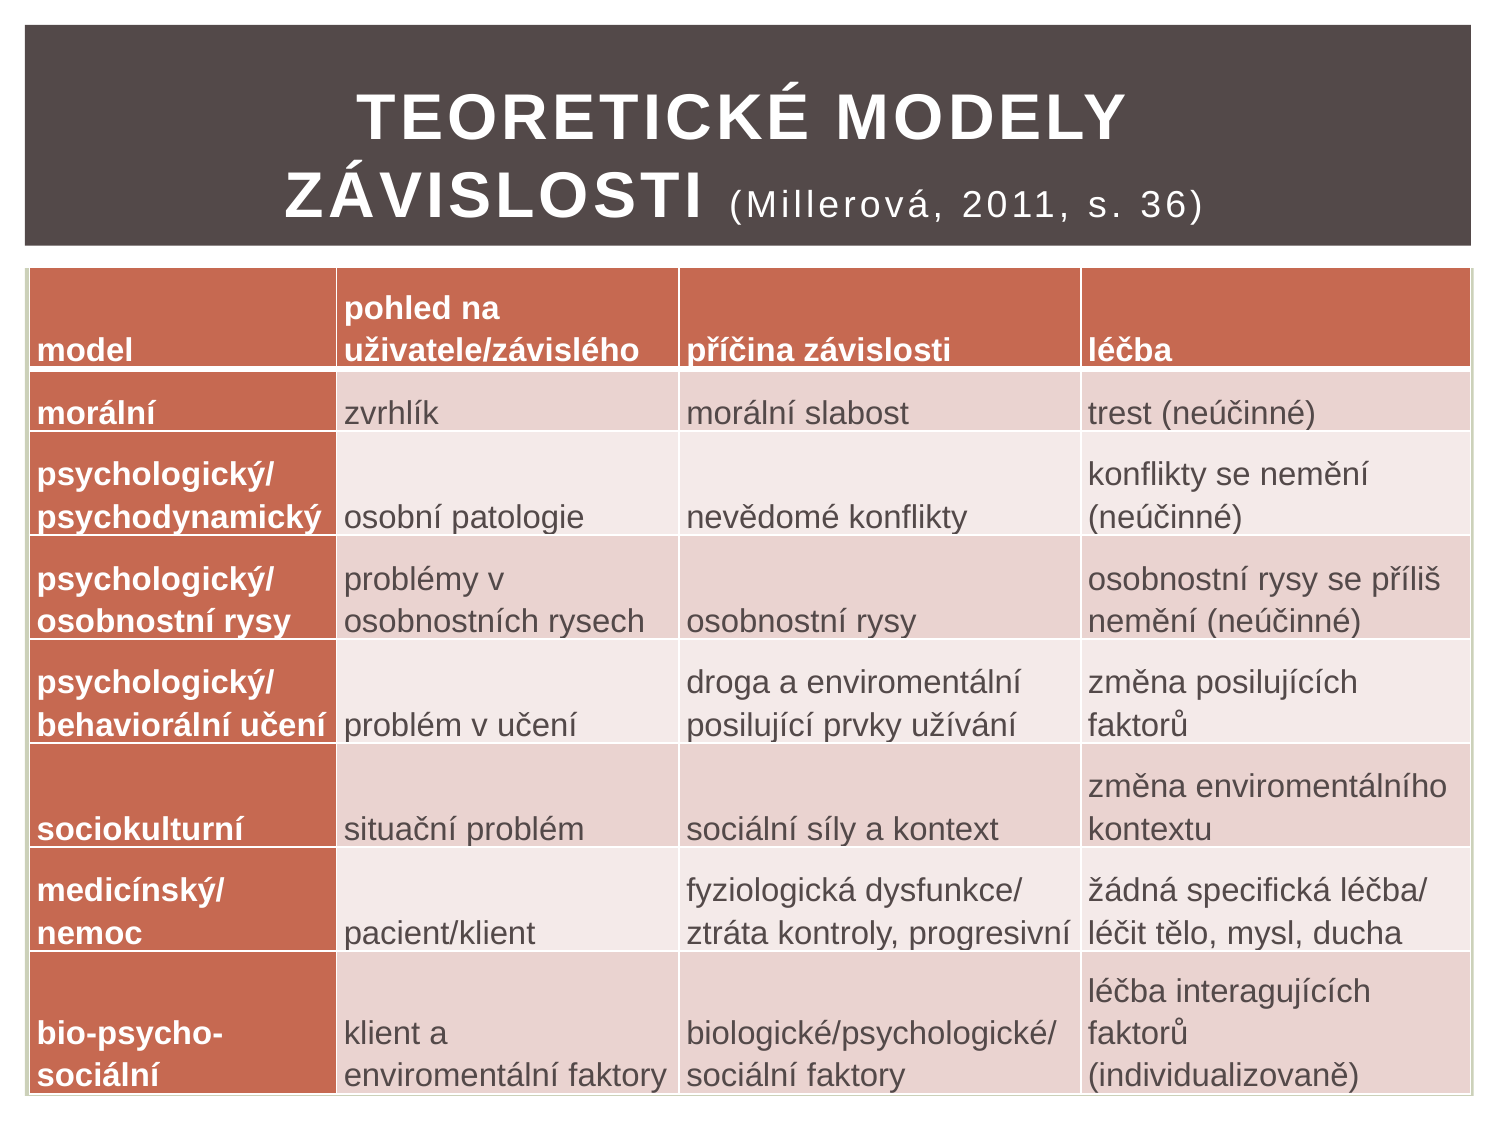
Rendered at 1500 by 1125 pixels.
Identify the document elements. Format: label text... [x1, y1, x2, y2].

table_cell problém v učení [337, 640, 678, 742]
table_cell žádná specifická léčba/ léčit tělo, mysl, ducha [1082, 848, 1470, 950]
table_cell biologické/psychologické/ sociální faktory [680, 952, 1080, 1093]
table_cell sociální síly a kontext [680, 744, 1080, 846]
table_cell psychologický/ psychodynamický [30, 432, 336, 534]
table_cell medicínský/ nemoc [30, 848, 336, 950]
table_cell fyziologická dysfunkce/ ztráta kontroly, progresivní [680, 848, 1080, 950]
table_cell klient a enviromentální faktory [337, 952, 678, 1093]
table_cell morální slabost [680, 372, 1080, 430]
table_cell osobnostní rysy [680, 536, 1080, 638]
table_cell sociokulturní [30, 744, 336, 846]
table_cell zvrhlík [337, 372, 678, 430]
table_cell situační problém [337, 744, 678, 846]
table_cell pacient/klient [337, 848, 678, 950]
table_header pohled na uživatele/závislého [337, 268, 678, 366]
table_cell osobnostní rysy se příliš nemění (neúčinné) [1082, 536, 1470, 638]
table_cell bio-psycho-sociální [30, 952, 336, 1093]
table_cell změna posilujících faktorů [1082, 640, 1470, 742]
table_cell psychologický/ osobnostní rysy [30, 536, 336, 638]
table_cell psychologický/ behaviorální učení [30, 640, 336, 742]
table_cell droga a enviromentální posilující prvky užívání [680, 640, 1080, 742]
table_cell morální [30, 372, 336, 430]
table_header léčba [1082, 268, 1470, 366]
table_cell trest (neúčinné) [1082, 372, 1470, 430]
table_cell nevědomé konflikty [680, 432, 1080, 534]
table_header příčina závislosti [680, 268, 1080, 366]
table_cell konflikty se nemění (neúčinné) [1082, 432, 1470, 534]
table_cell léčba interagujících faktorů (individualizovaně) [1082, 952, 1470, 1093]
table_cell osobní patologie [337, 432, 678, 534]
table_header model [30, 268, 336, 366]
table_cell problémy v osobnostních rysech [337, 536, 678, 638]
title Teoretické modely závislosti (Millerová, 2011, s. 36) [53, 42, 1436, 263]
table_cell změna enviromentálního kontextu [1082, 744, 1470, 846]
